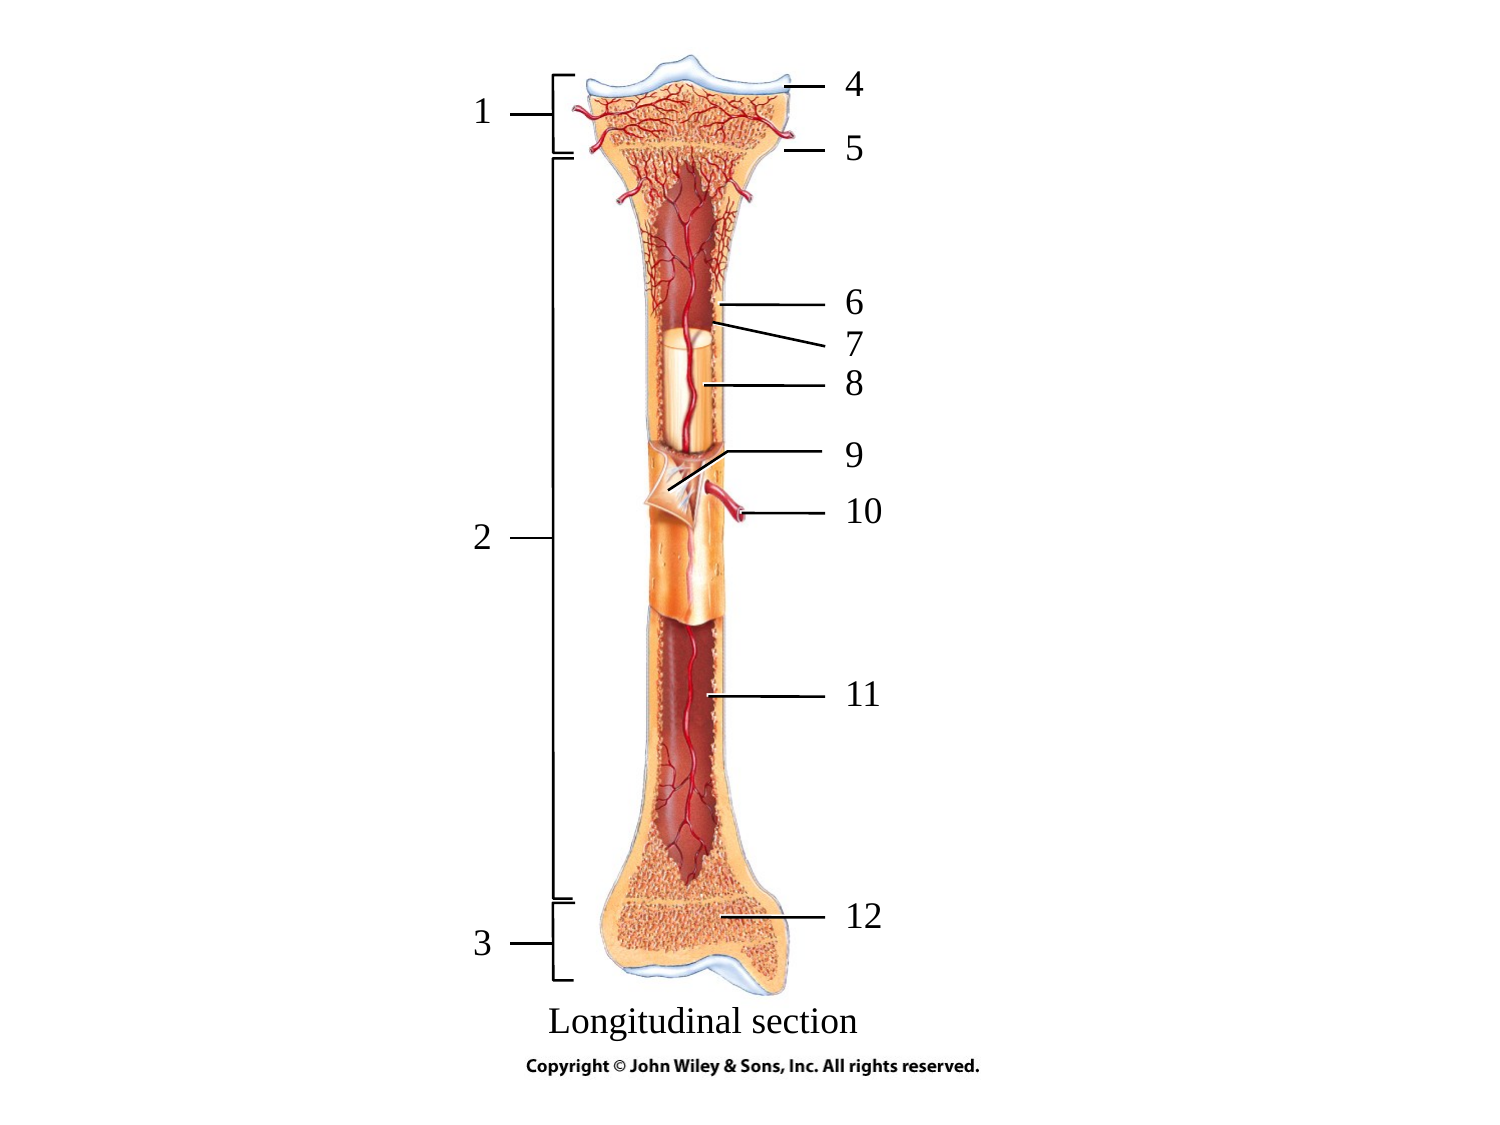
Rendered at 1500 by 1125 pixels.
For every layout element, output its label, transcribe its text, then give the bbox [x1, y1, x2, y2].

text_box 2 [458, 504, 511, 565]
text_box 3 [458, 910, 511, 971]
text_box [712, 321, 826, 347]
text_box 1 [458, 78, 511, 139]
picture [516, 47, 985, 1080]
